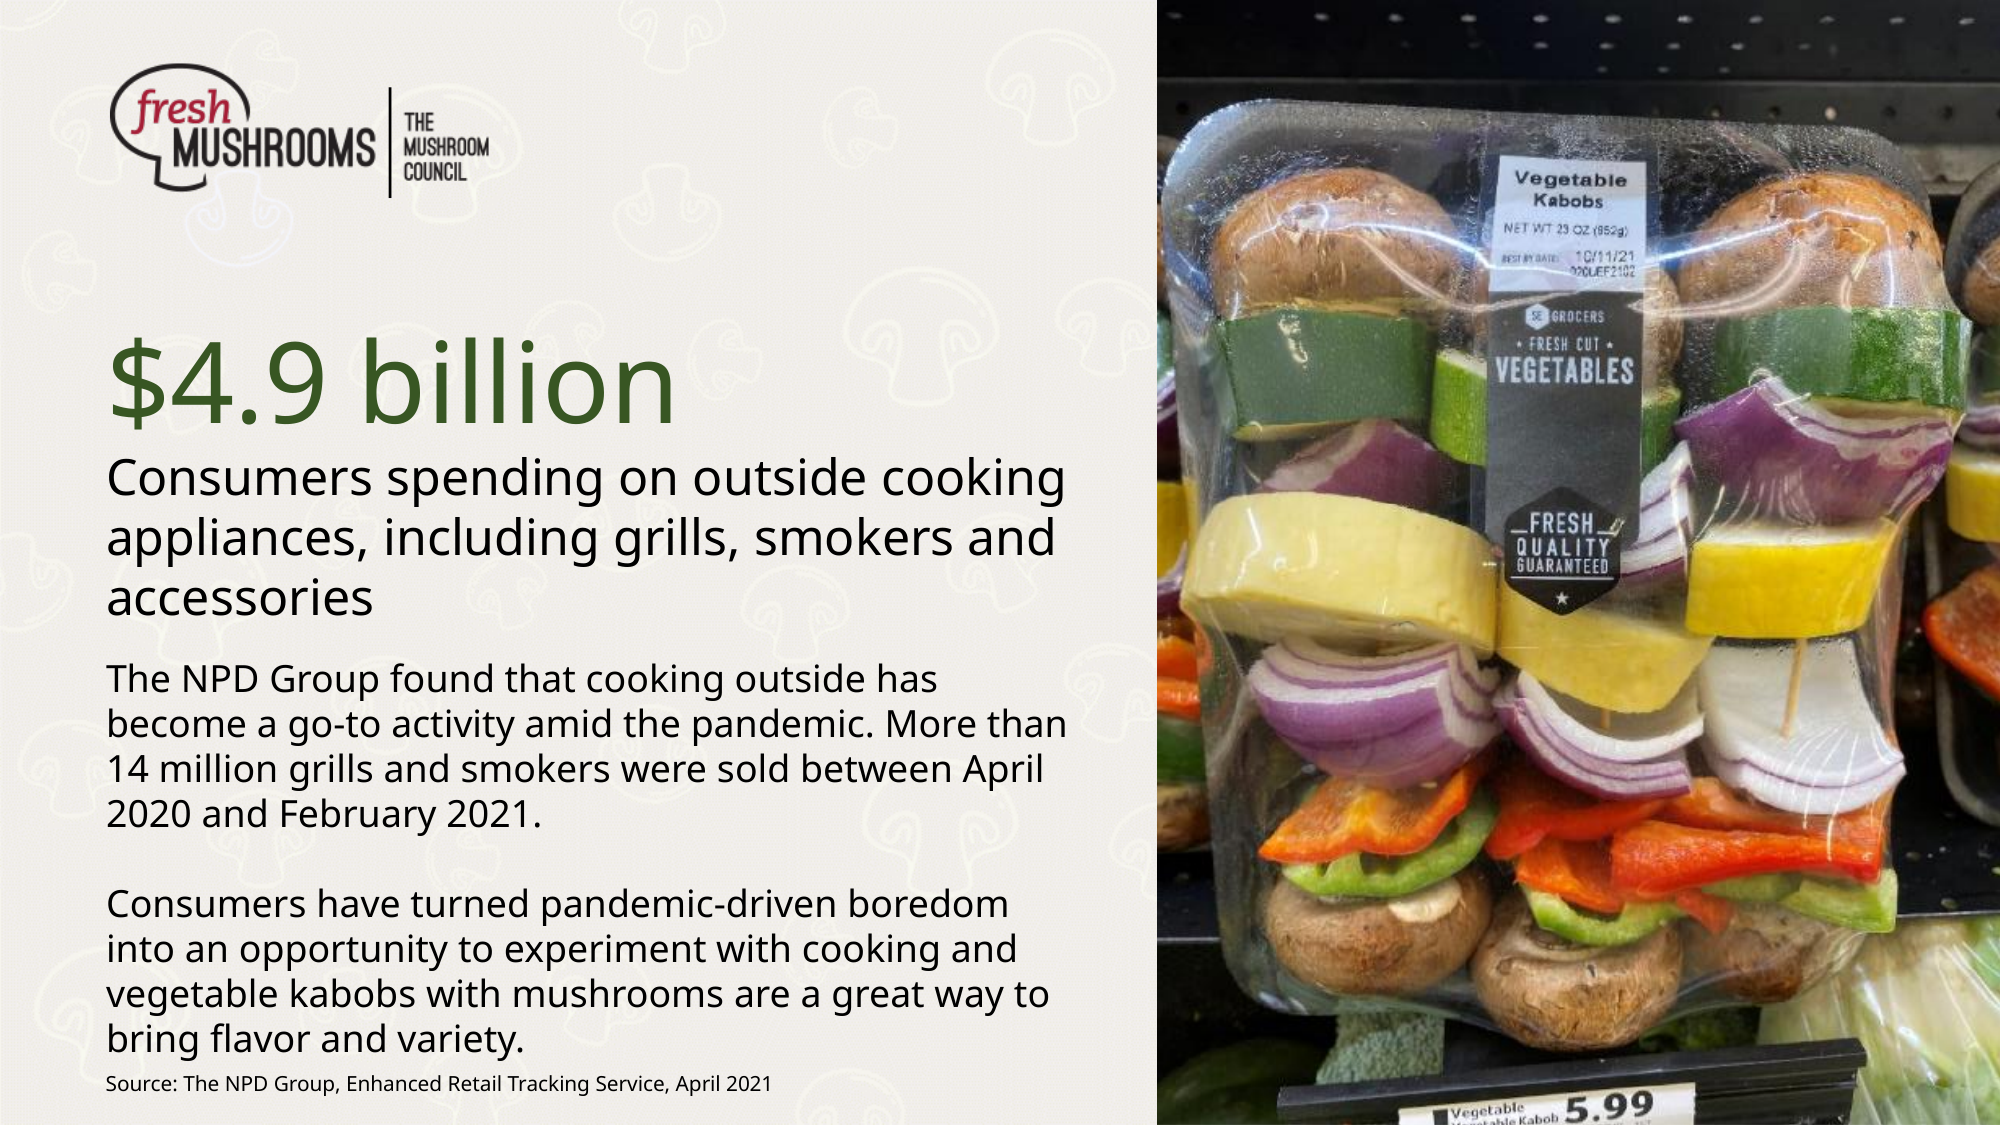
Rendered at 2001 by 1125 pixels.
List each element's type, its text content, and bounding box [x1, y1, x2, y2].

picture [0, 0, 2000, 1125]
text_box $4.9 billion Consumers spending on outside cooking appliances, including grills, smokers and accessories [91, 303, 1015, 523]
text_box The NPD Group found that cooking outside has become a go-to activity amid the pandemic. More than 14 million grills and smokers were sold between April 2020 and February 2021. Consumers have turned pandemic-driven boredom into an opportunity to experiment with cooking and vegetable kabobs with mushrooms are a great way to bring flavor and variety. [91, 648, 1015, 966]
text_box Source: The NPD Group, Enhanced Retail Tracking Service, April 2021 [90, 1038, 1091, 1104]
